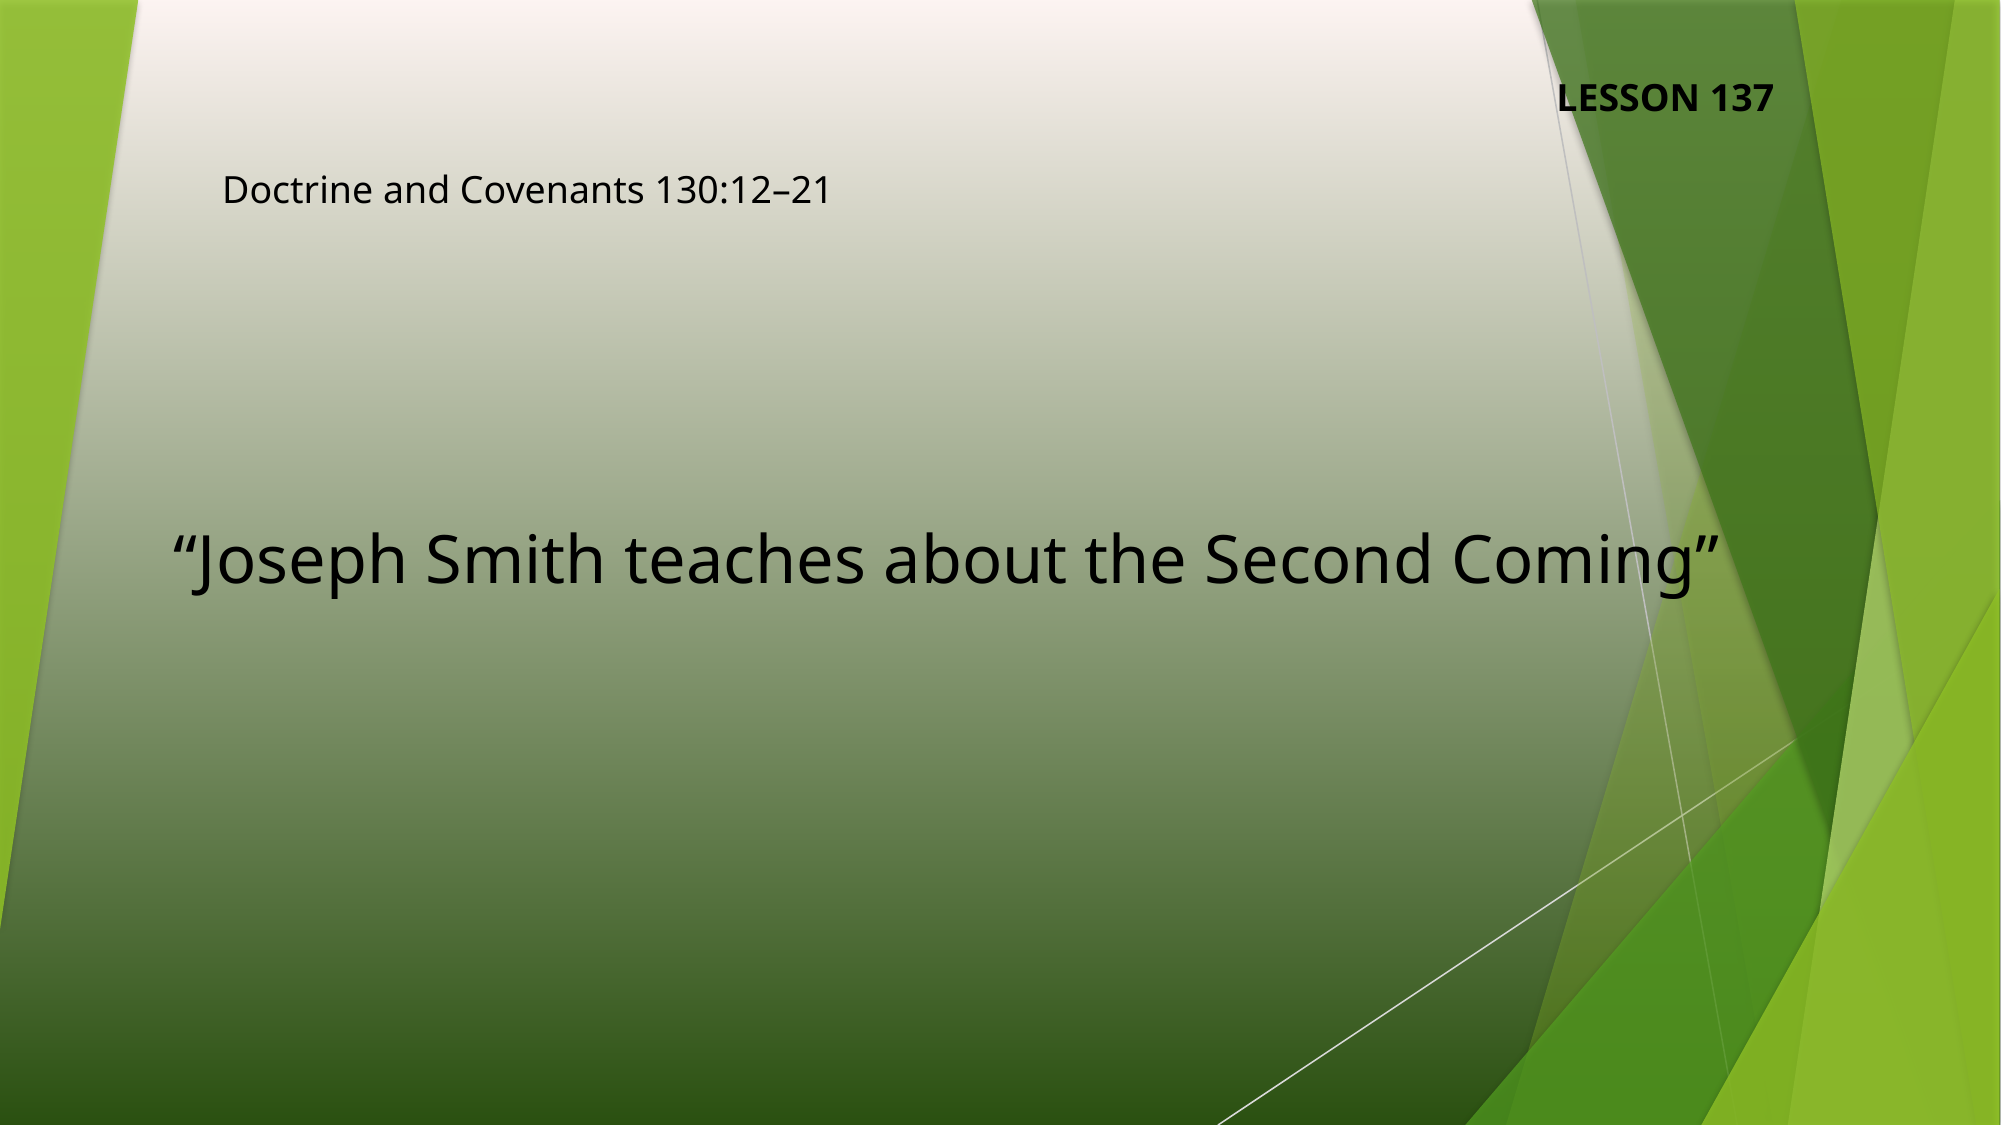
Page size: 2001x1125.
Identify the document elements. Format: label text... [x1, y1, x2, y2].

text_box “Joseph Smith teaches about the Second Coming” [159, 509, 1737, 605]
text_box Doctrine and Covenants 130:12–21 [207, 158, 850, 219]
text_box LESSON 137 [1541, 66, 1850, 190]
